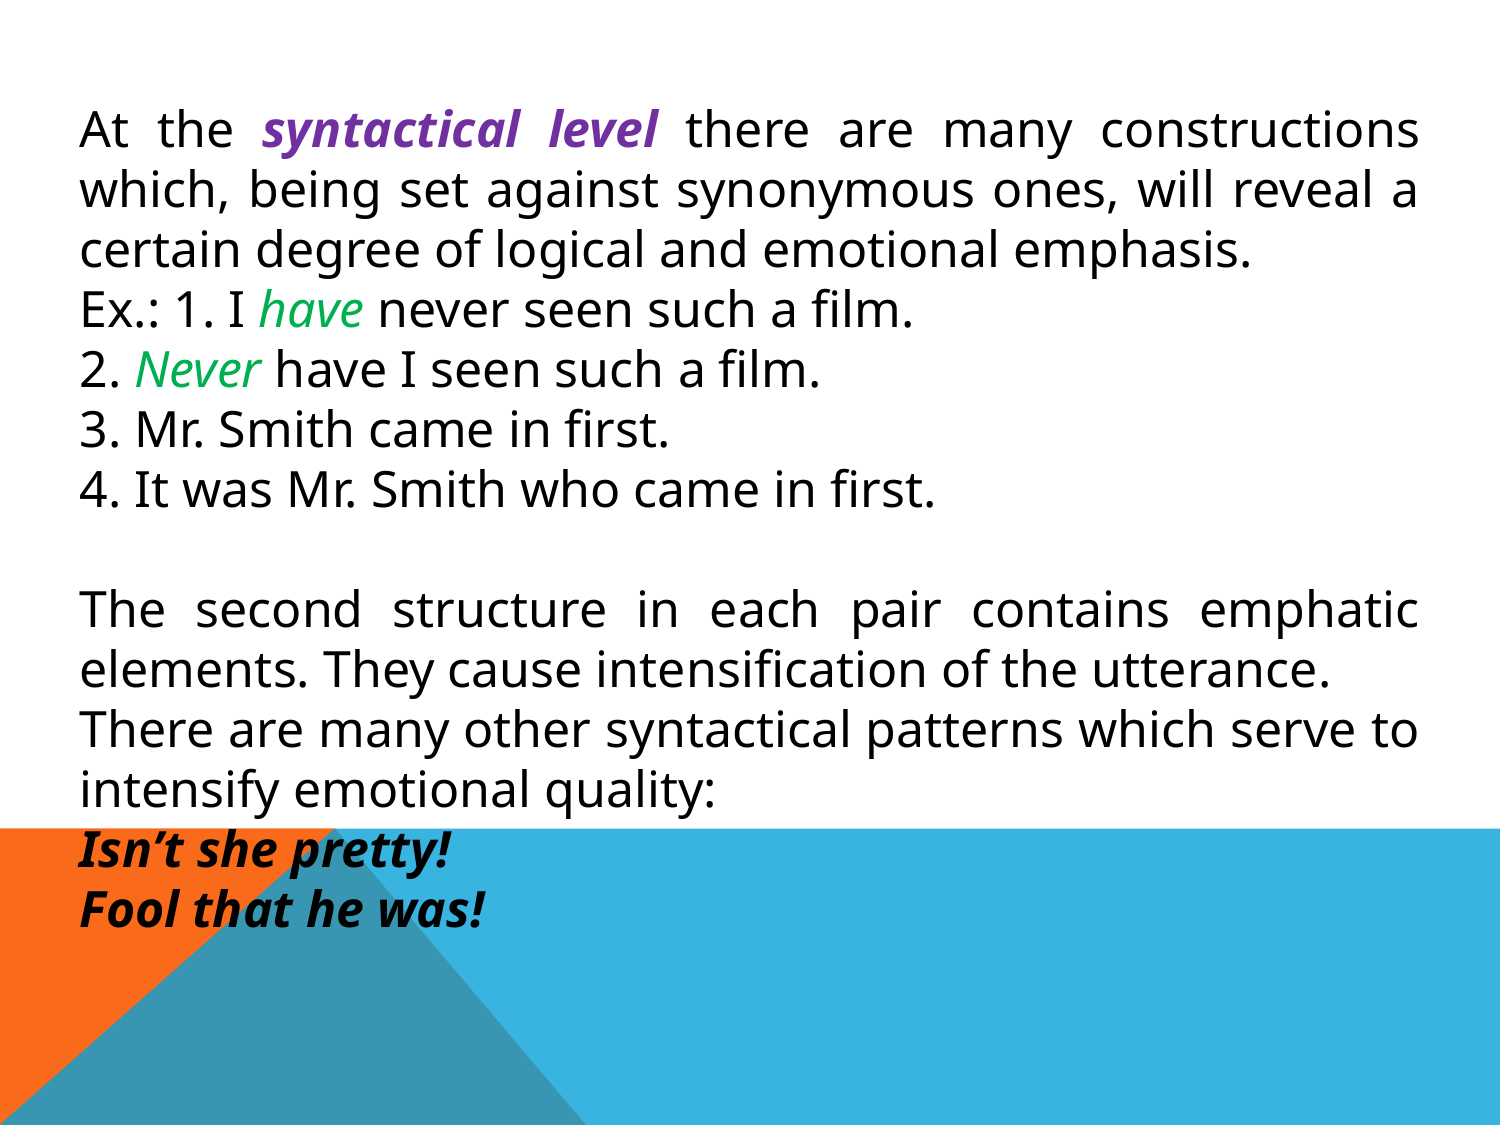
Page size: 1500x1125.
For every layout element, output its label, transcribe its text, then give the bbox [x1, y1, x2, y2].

text_box At the syntactical level there are many constructions which, being set against synonymous ones, will reveal a certain degree of logical and emotional emphasis. Ex.: 1. I have never seen such a film. 2. Never have I seen such a film. 3. Mr. Smith came in first. 4. It was Mr. Smith who came in first. The second structure in each pair contains emphatic elements. They cause intensification of the utterance. There are many other syntactical patterns which serve to intensify emotional quality: Isn’t she pretty! Fool that he was! [64, 89, 1436, 945]
